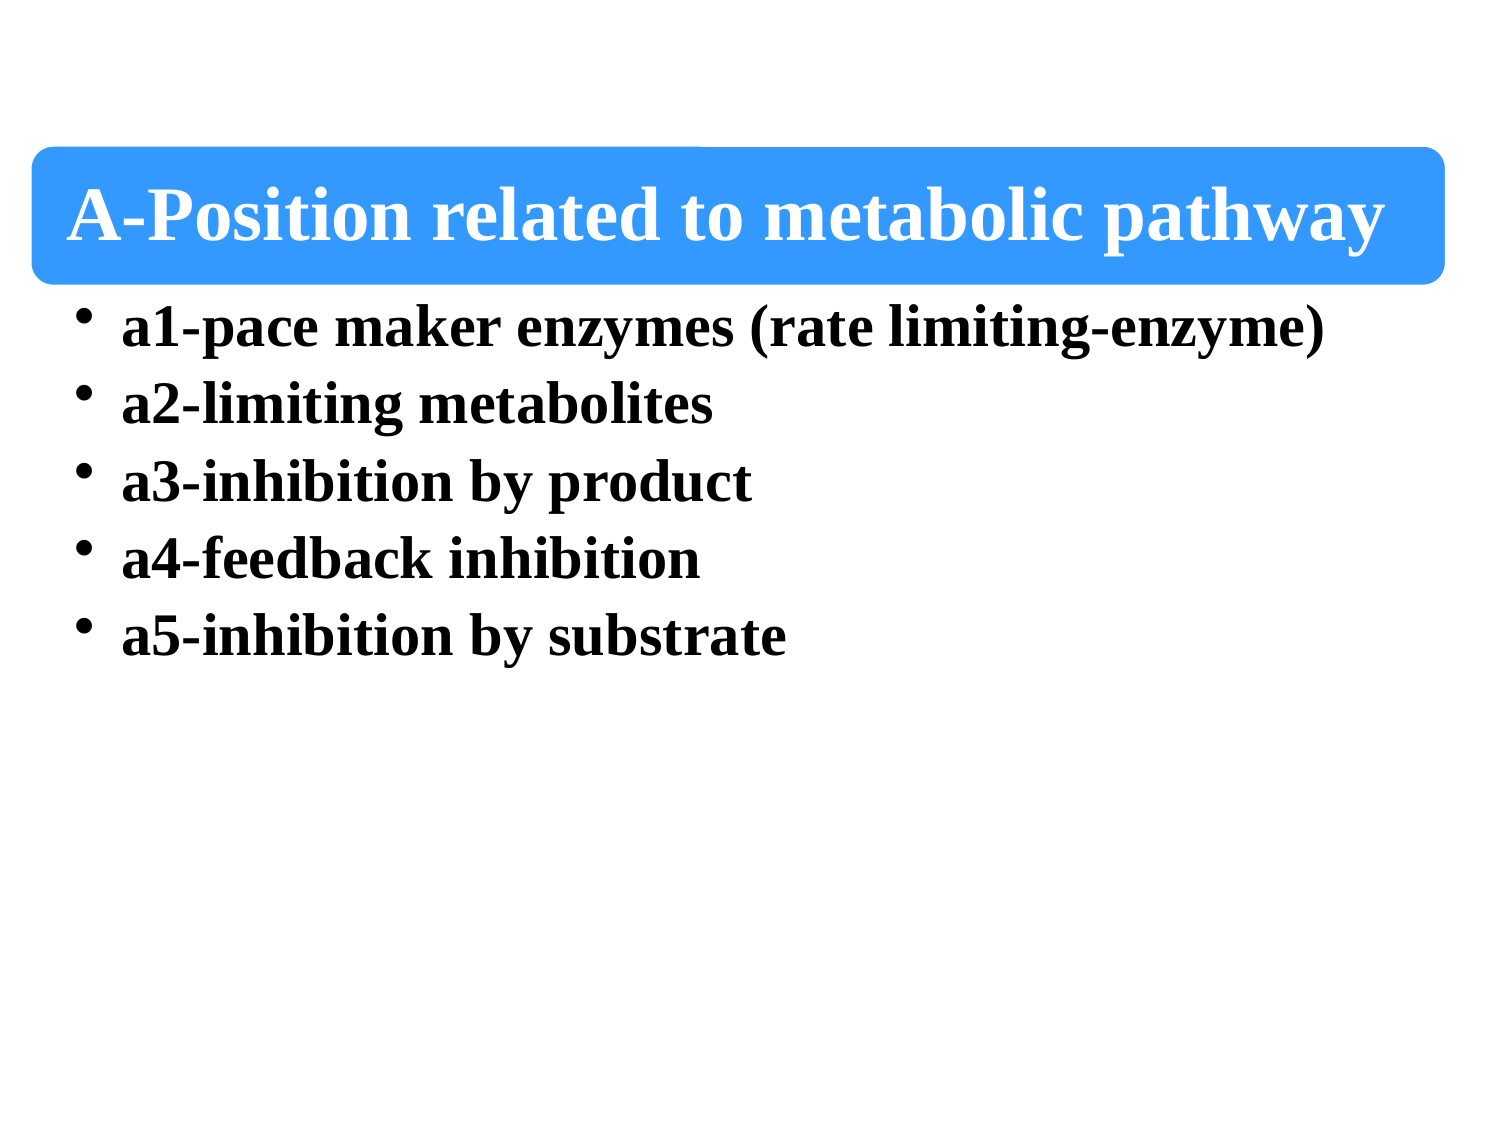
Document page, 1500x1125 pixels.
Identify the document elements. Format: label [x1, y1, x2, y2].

list [29, 125, 1448, 696]
